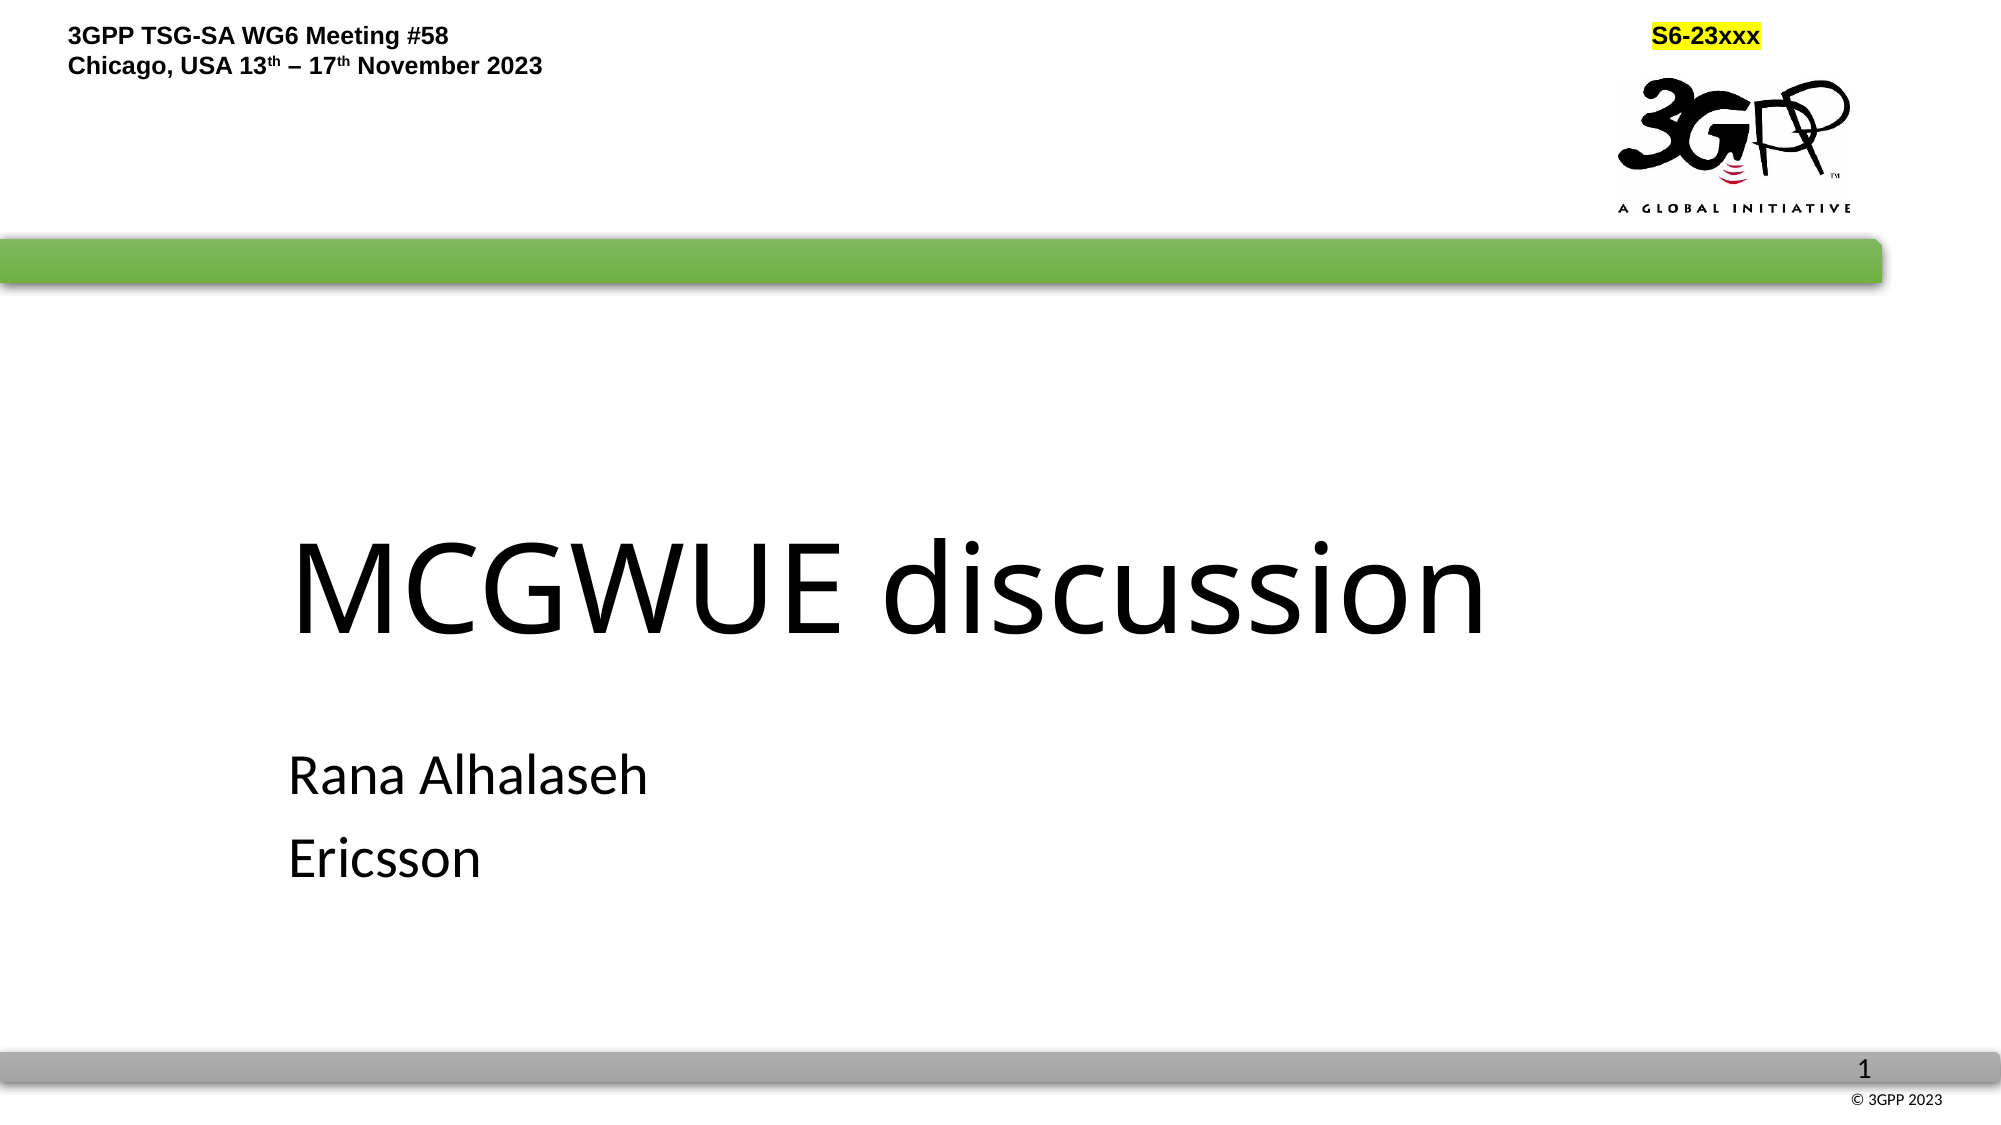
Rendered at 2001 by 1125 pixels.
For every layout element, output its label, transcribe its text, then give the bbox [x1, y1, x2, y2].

picture [1618, 78, 1850, 213]
title MCGWUE discussion [273, 341, 1773, 669]
list Rana Alhalaseh Ericsson [273, 736, 1568, 983]
